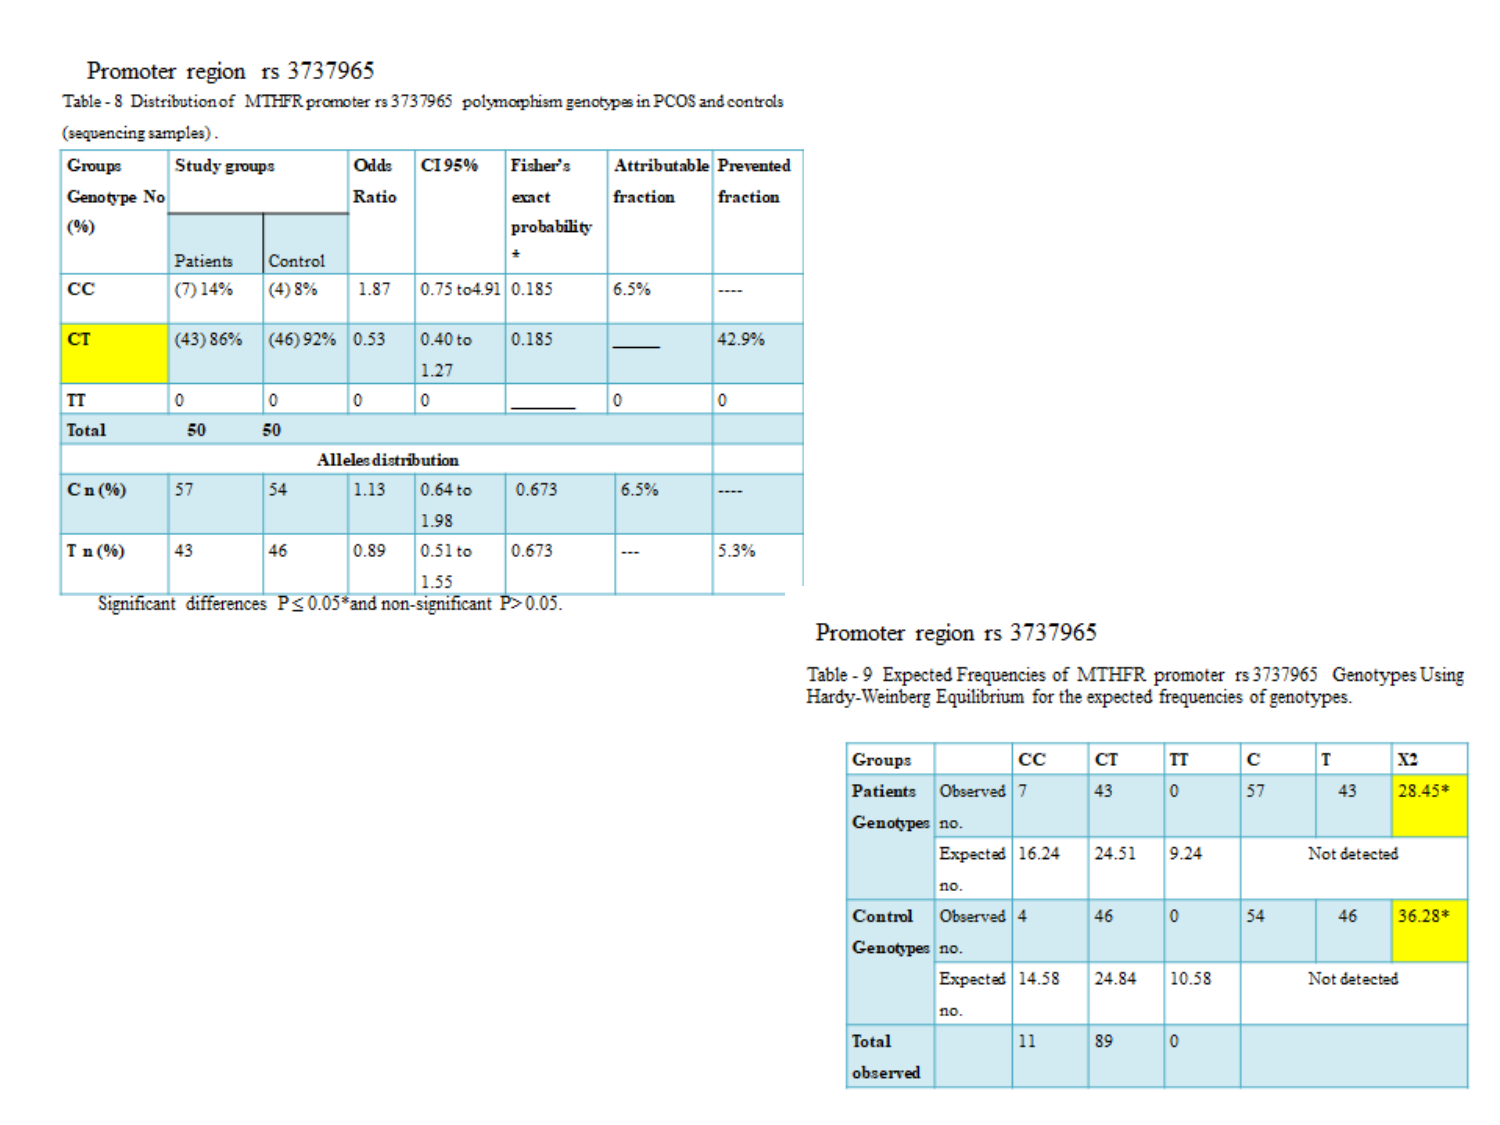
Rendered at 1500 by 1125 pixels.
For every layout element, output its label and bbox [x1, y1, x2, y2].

picture [785, 585, 1500, 1125]
list [52, 54, 804, 618]
